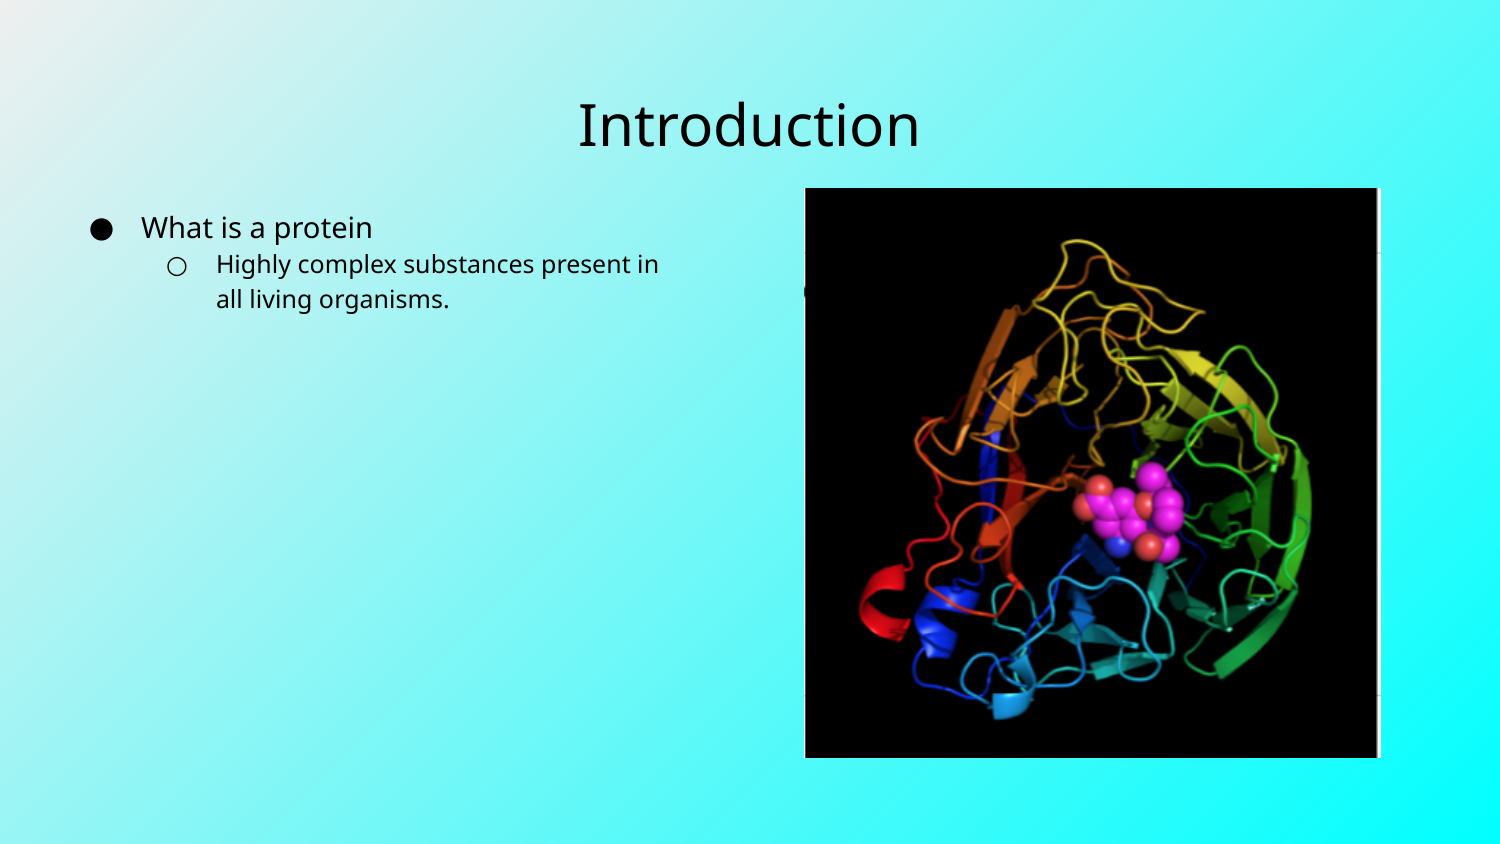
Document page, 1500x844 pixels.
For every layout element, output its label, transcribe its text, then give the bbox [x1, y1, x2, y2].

list What is a protein Highly complex substances present in all living organisms. [51, 189, 708, 750]
picture [804, 188, 1381, 758]
title Introduction [51, 72, 1449, 167]
